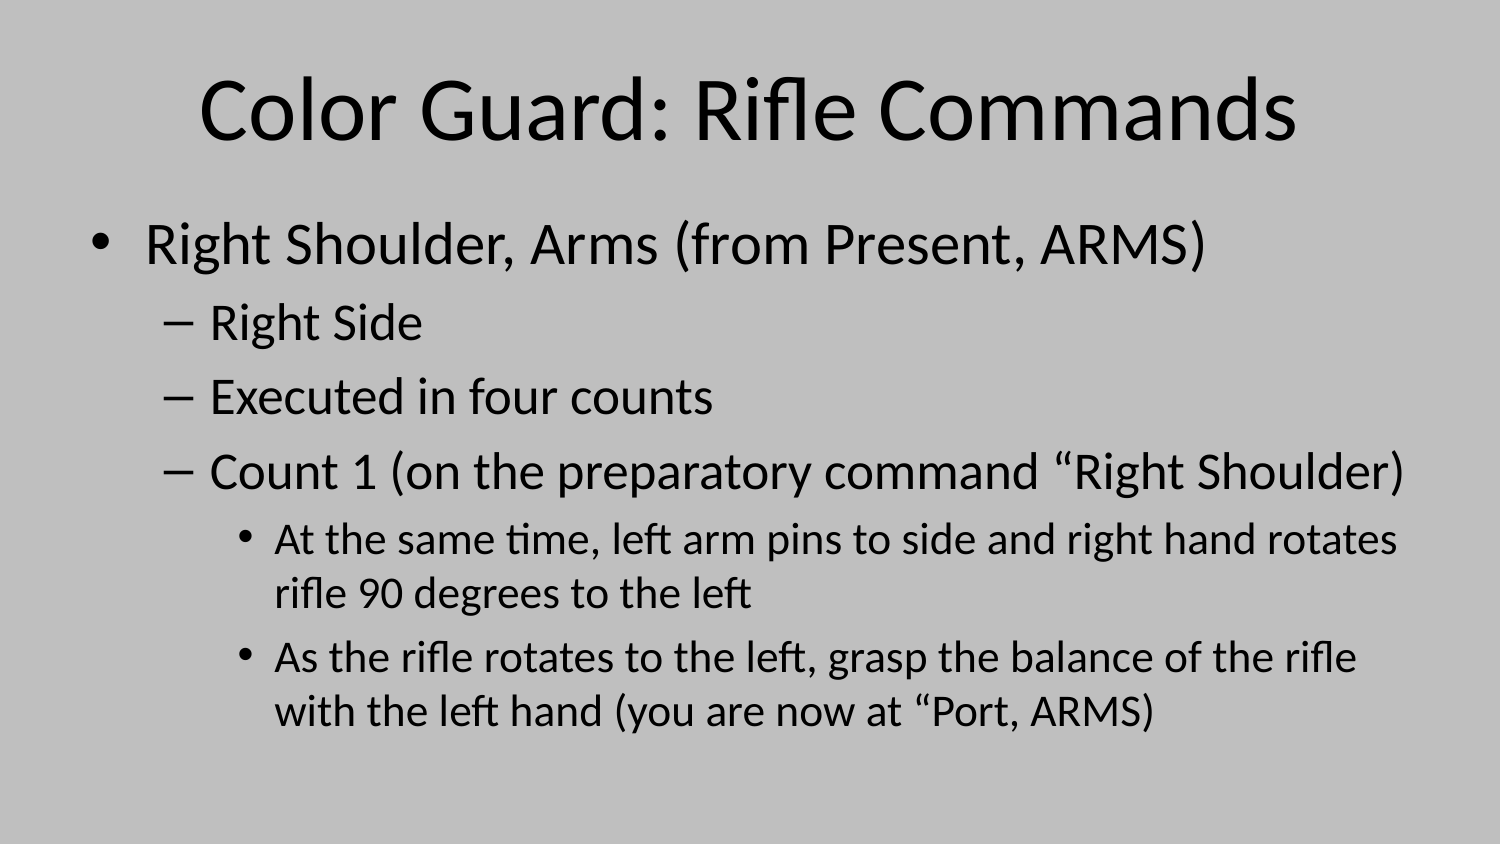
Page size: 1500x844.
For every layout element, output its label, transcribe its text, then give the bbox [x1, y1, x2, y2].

title Color Guard: Rifle Commands [75, 33, 1425, 175]
list Right Shoulder, Arms (from Present, ARMS) Right Side Executed in four counts Count 1 (on the preparatory command “Right Shoulder) At the same time, left arm pins to side and right hand rotates rifle 90 degrees to the left As the rifle rotates to the left, grasp the balance of the rifle with the left hand (you are now at “Port, ARMS) [75, 196, 1425, 812]
